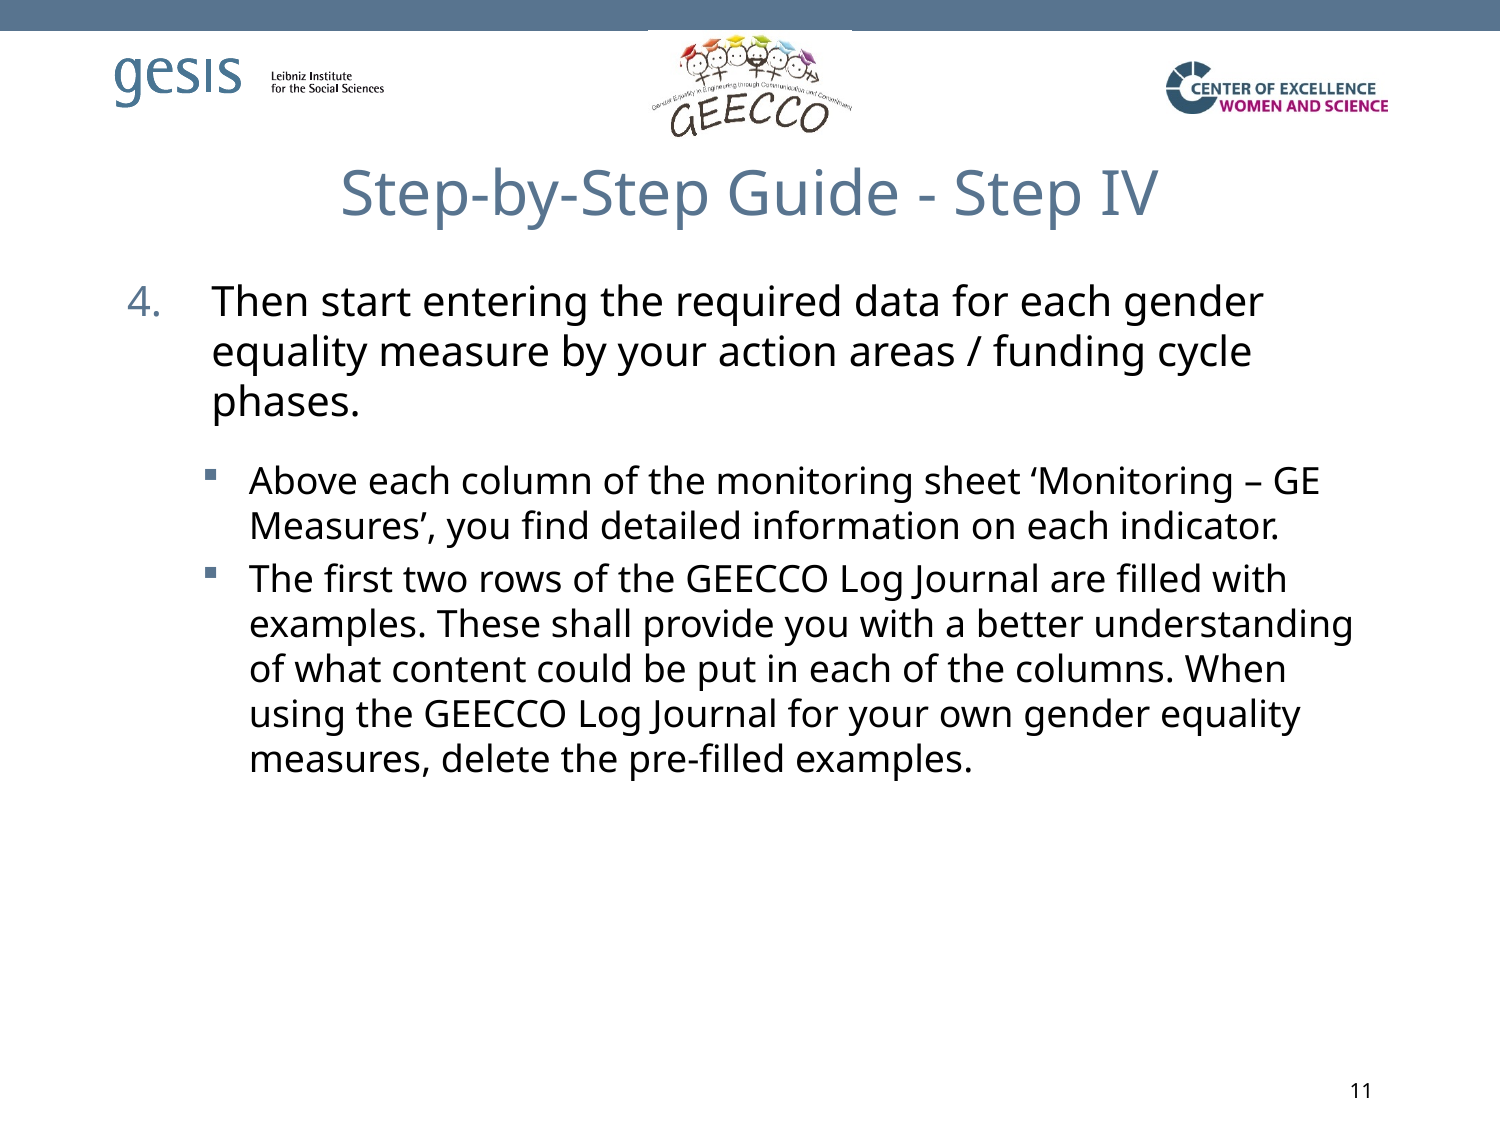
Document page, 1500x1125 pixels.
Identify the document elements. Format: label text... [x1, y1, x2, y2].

slide_number 11 [1068, 1070, 1388, 1107]
picture [647, 30, 853, 140]
list Then start entering the required data for each gender equality measure by your action areas / funding cycle phases. Above each column of the monitoring sheet ‘Monitoring – GE Measures’, you find detailed information on each indicator. The first two rows of the GEECCO Log Journal are filled with examples. These shall provide you with a better understanding of what content could be put in each of the columns. When using the GEECCO Log Journal for your own gender equality measures, delete the pre-filled examples. [112, 267, 1388, 1047]
title Step-by-Step Guide - Step IV [112, 148, 1388, 233]
picture [1166, 61, 1388, 114]
